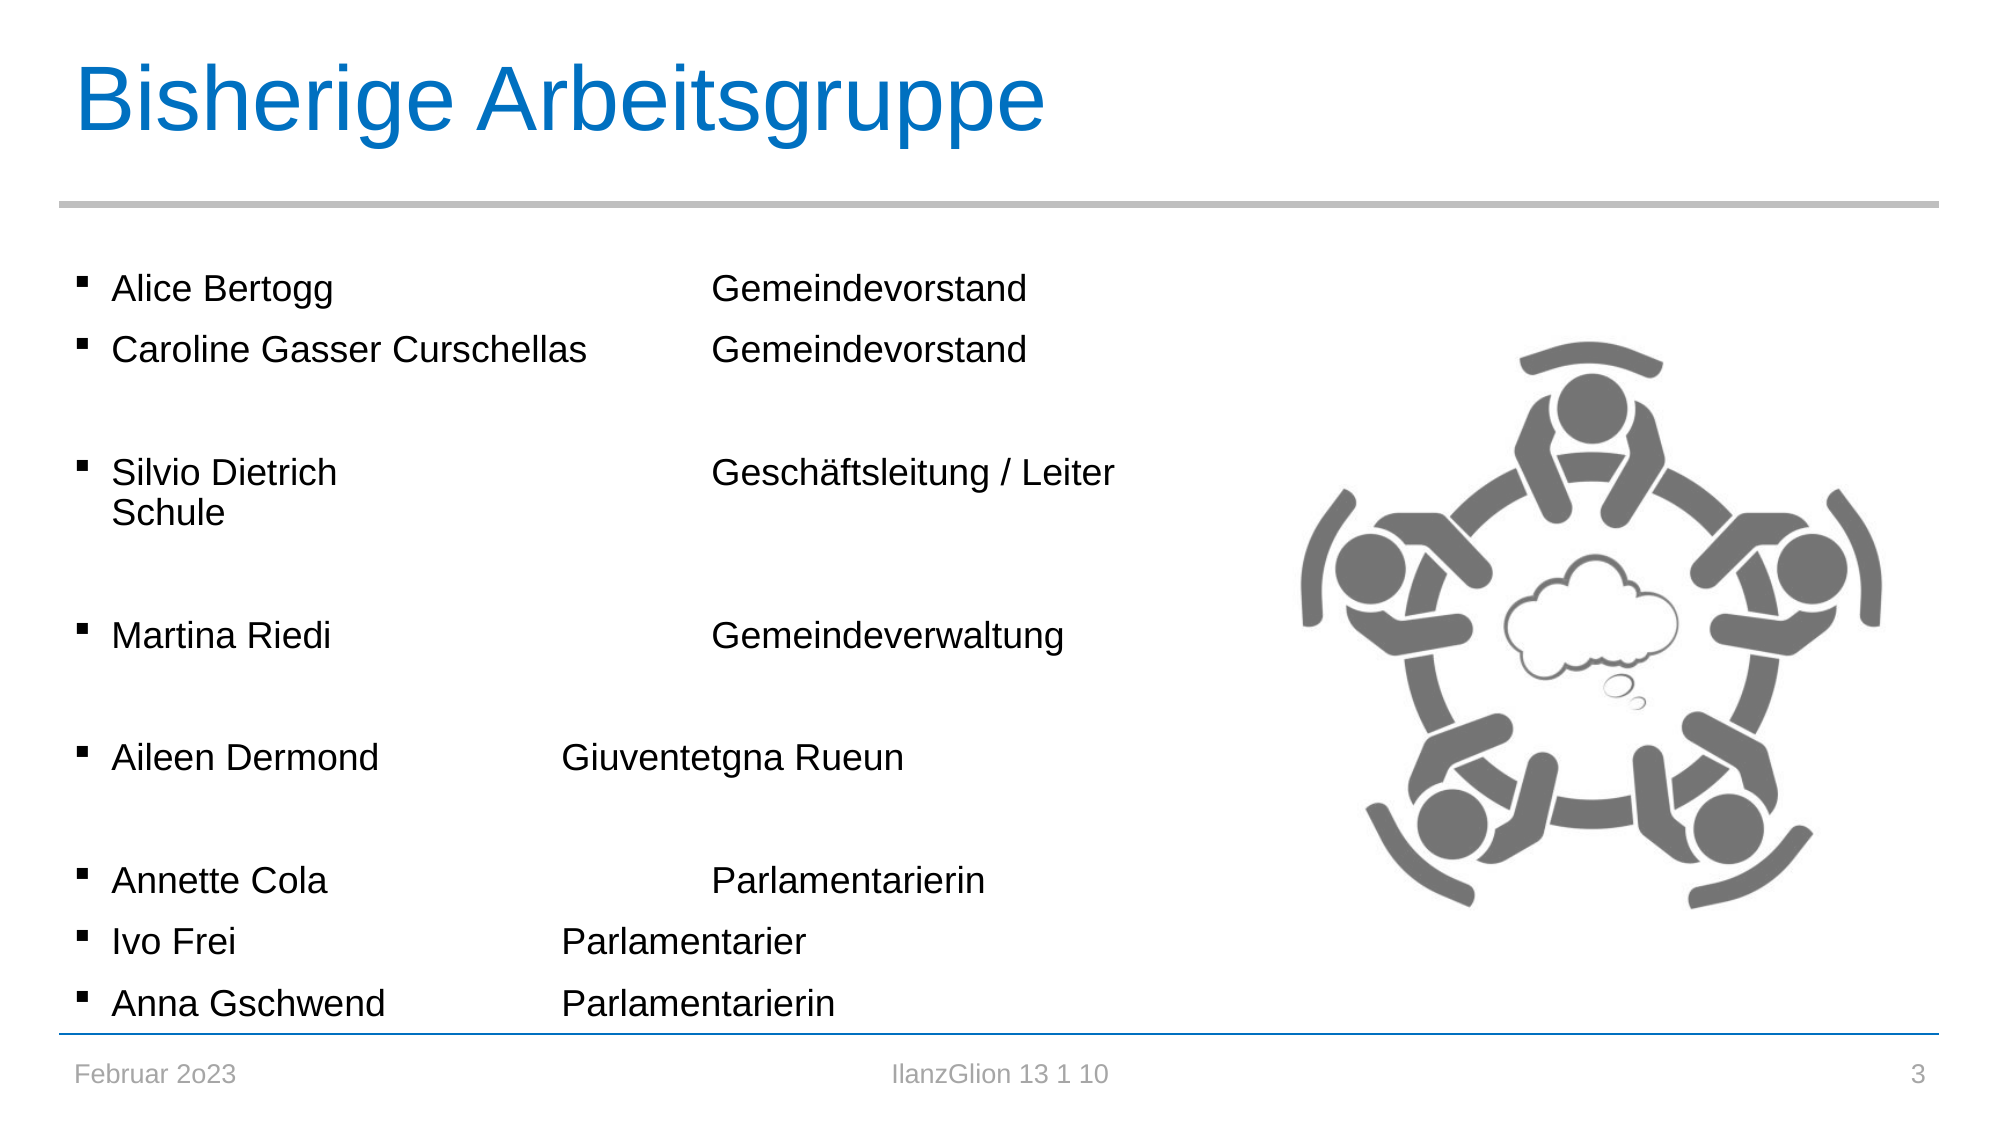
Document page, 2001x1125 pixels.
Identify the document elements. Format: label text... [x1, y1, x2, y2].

text_box 3 [1468, 1042, 1941, 1103]
text_box Alice Bertogg Gemeindevorstand Caroline Gasser Curschellas Gemeindevorstand Silvio Dietrich Geschäftsleitung / Leiter Schule Martina Riedi Gemeindeverwaltung Aileen Dermond Giuventetgna Rueun Annette Cola Parlamentarierin Ivo Frei Parlamentarier Anna Gschwend Parlamentarierin [59, 261, 1238, 990]
text_box Februar 2o23 [59, 1042, 532, 1103]
title Bisherige Arbeitsgruppe [59, 22, 1939, 180]
picture [1236, 271, 1946, 980]
text_box IlanzGlion 13 1 10 [662, 1042, 1338, 1103]
